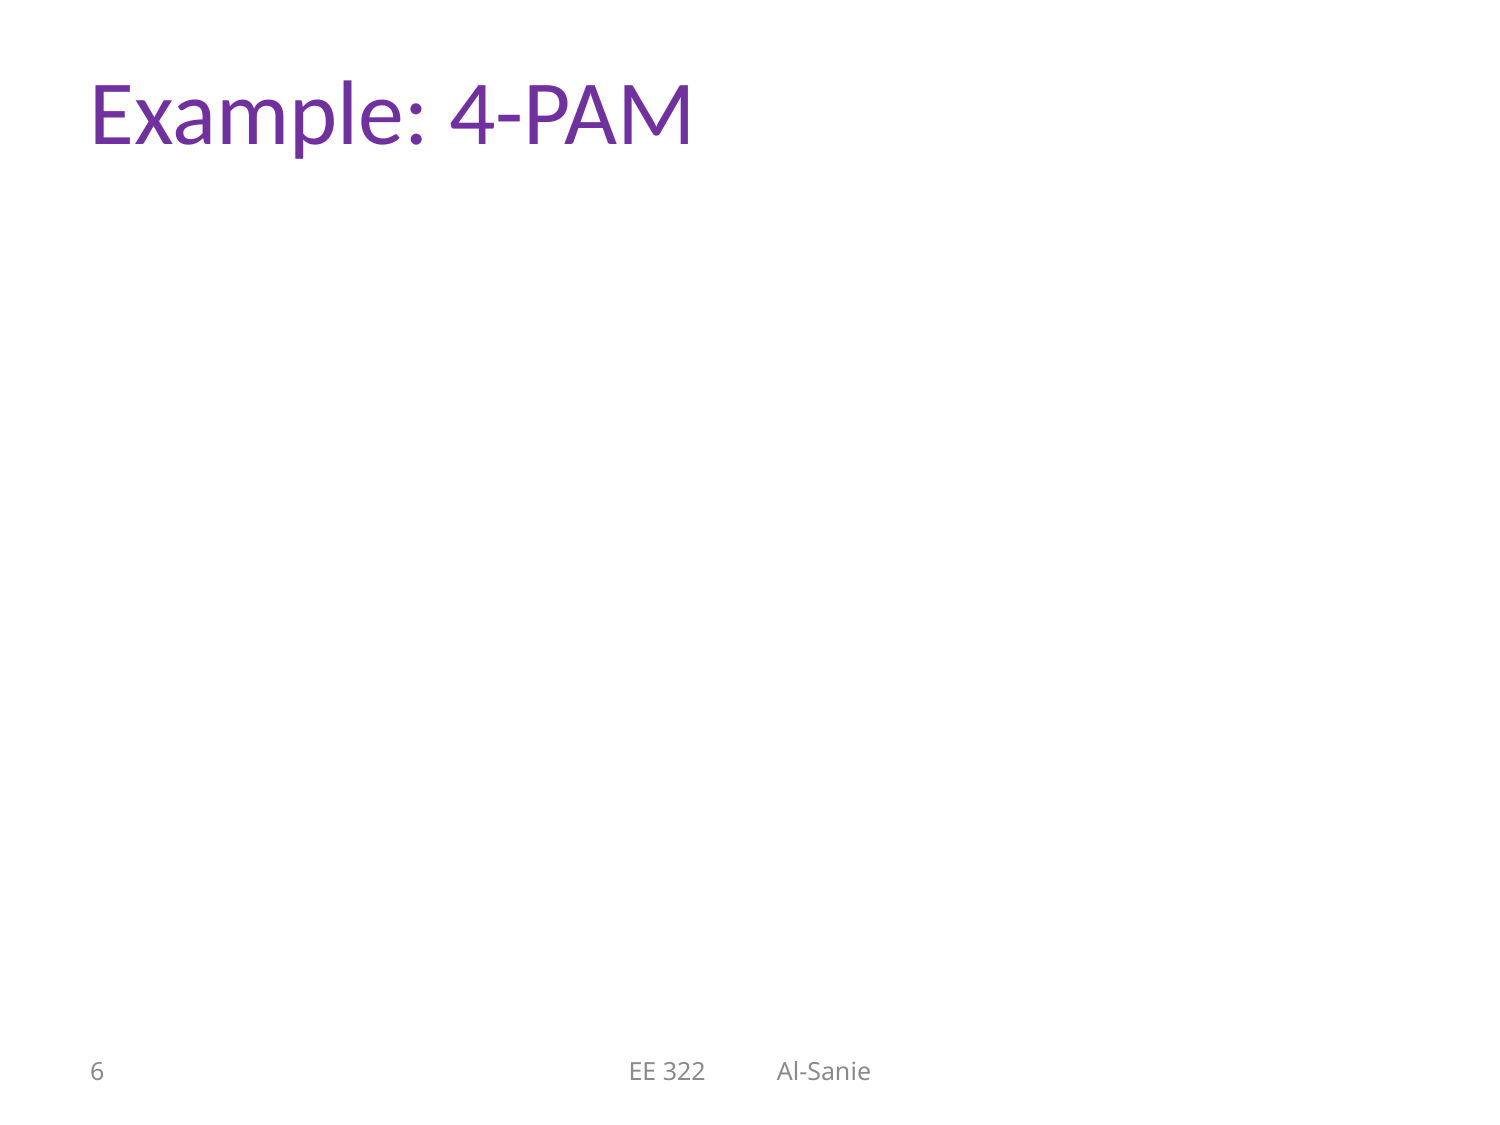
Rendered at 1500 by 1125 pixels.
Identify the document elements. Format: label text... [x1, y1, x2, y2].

footer EE 322 Al-Sanie [512, 1042, 988, 1103]
slide_number 6 [75, 1042, 425, 1103]
text_box Example: 4-PAM [74, 45, 913, 138]
